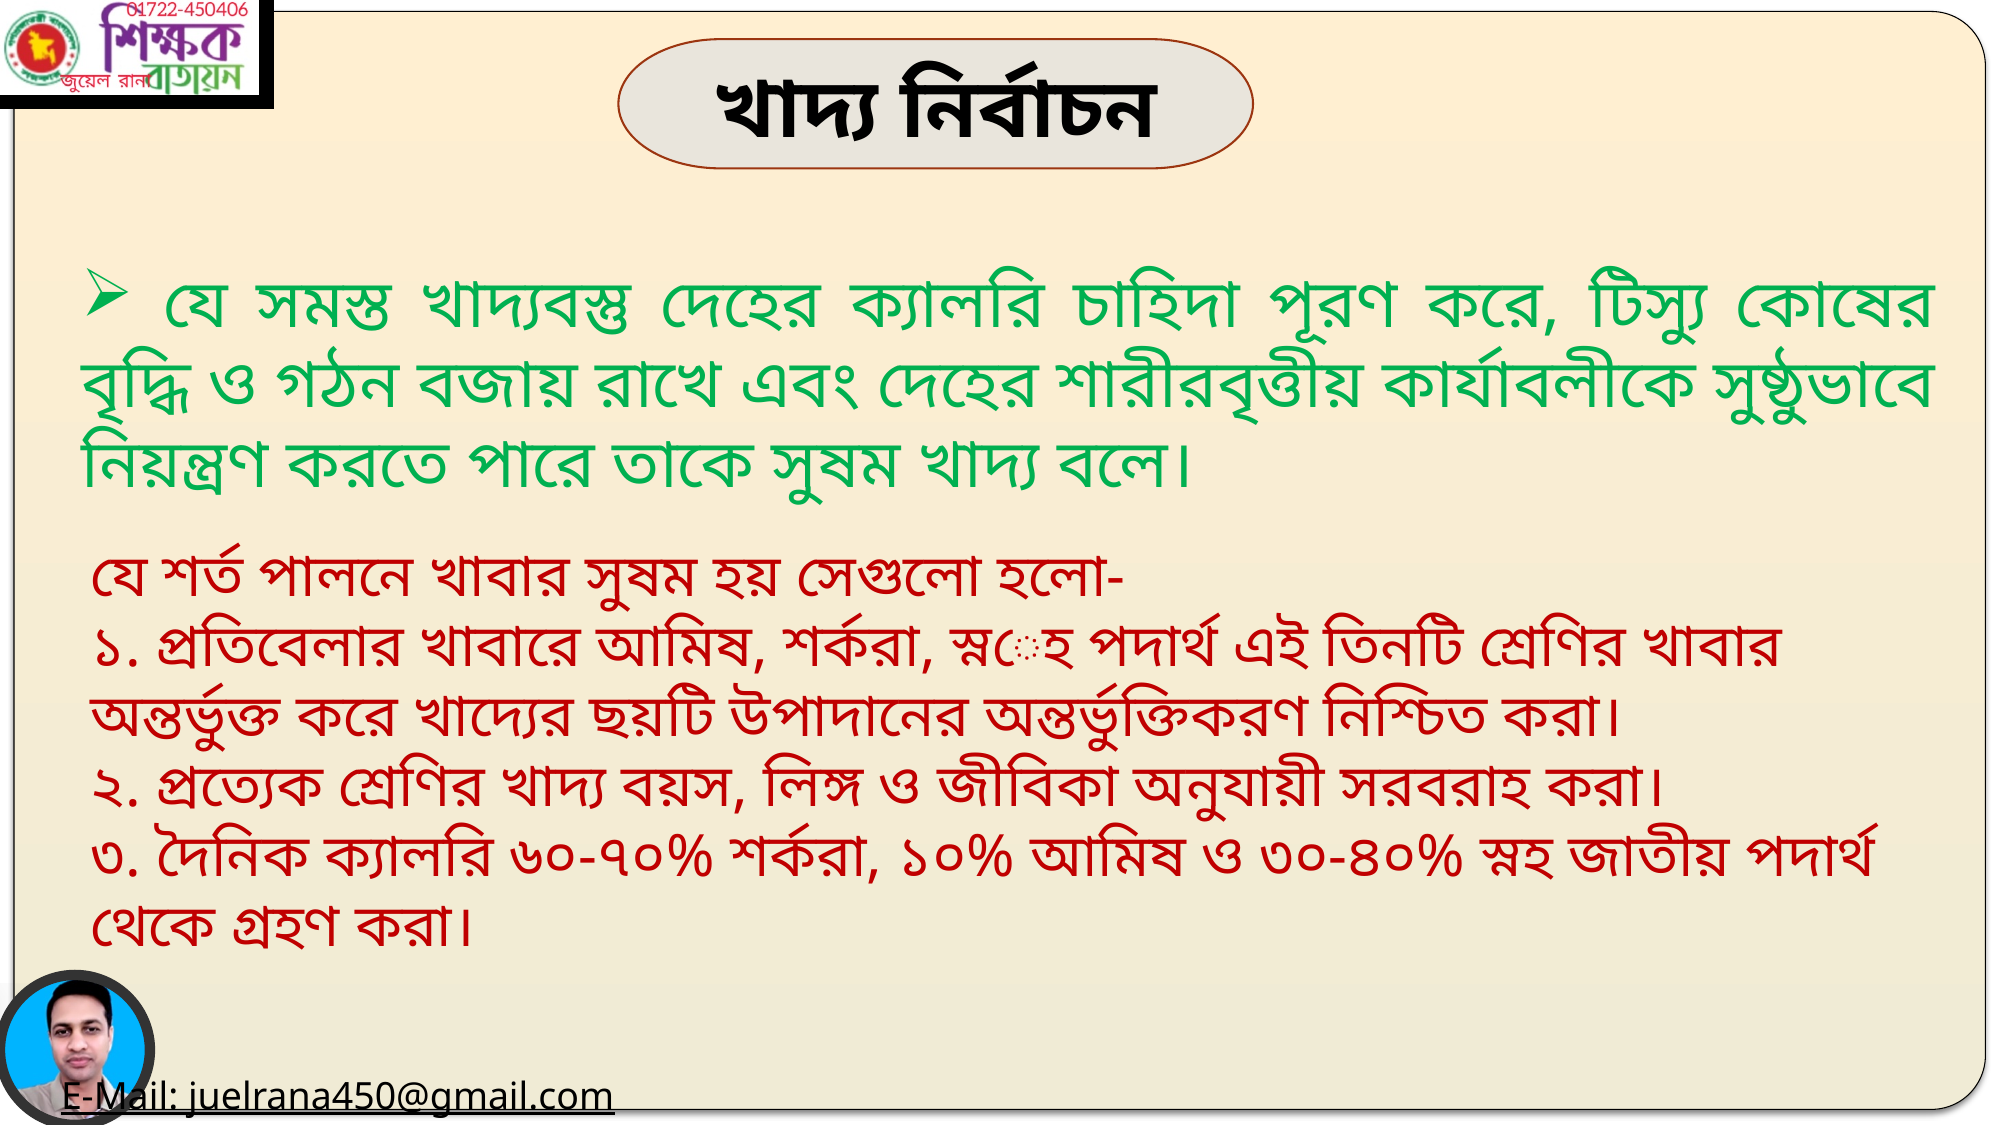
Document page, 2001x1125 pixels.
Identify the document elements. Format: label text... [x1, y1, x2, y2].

picture [0, 0, 260, 95]
text_box খাদ্য নির্বাচন [617, 38, 1255, 170]
text_box যে শর্ত পালনে খাবার সুষম হয় সেগুলো হলো- ১. প্রতিবেলার খাবারে আমিষ, শর্করা, স্নেহ পদার্থ এই তিনটি শ্রেণির খাবার অন্তর্ভুক্ত করে খাদ্যের ছয়টি উপাদানের অন্তর্ভুক্তিকরণ নিশ্চিত করা। ২. প্রত্যেক শ্রেণির খাদ্য বয়স, লিঙ্গ ও জীবিকা অনুযায়ী সরবরাহ করা। ৩. দৈনিক ক্যালরি ৬০-৭০% শর্করা, ১০% আমিষ ও ৩০-৪০% স্নহ জাতীয় পদার্থ থেকে গ্রহণ করা। [76, 530, 1950, 966]
text_box E-Mail: juelrana450@gmail.com [155, 1064, 630, 1125]
picture [0, 974, 151, 1125]
text_box যে সমস্ত খাদ্যবস্তু দেহের ক্যালরি চাহিদা পূরণ করে, টিস্যু কোষের বৃদ্ধি ও গঠন বজায় রাখে এবং দেহের শারীরবৃত্তীয় কার্যাবলীকে সুষ্ঠুভাবে নিয়ন্ত্রণ করতে পারে তাকে সুষম খাদ্য বলে। [66, 253, 1950, 509]
